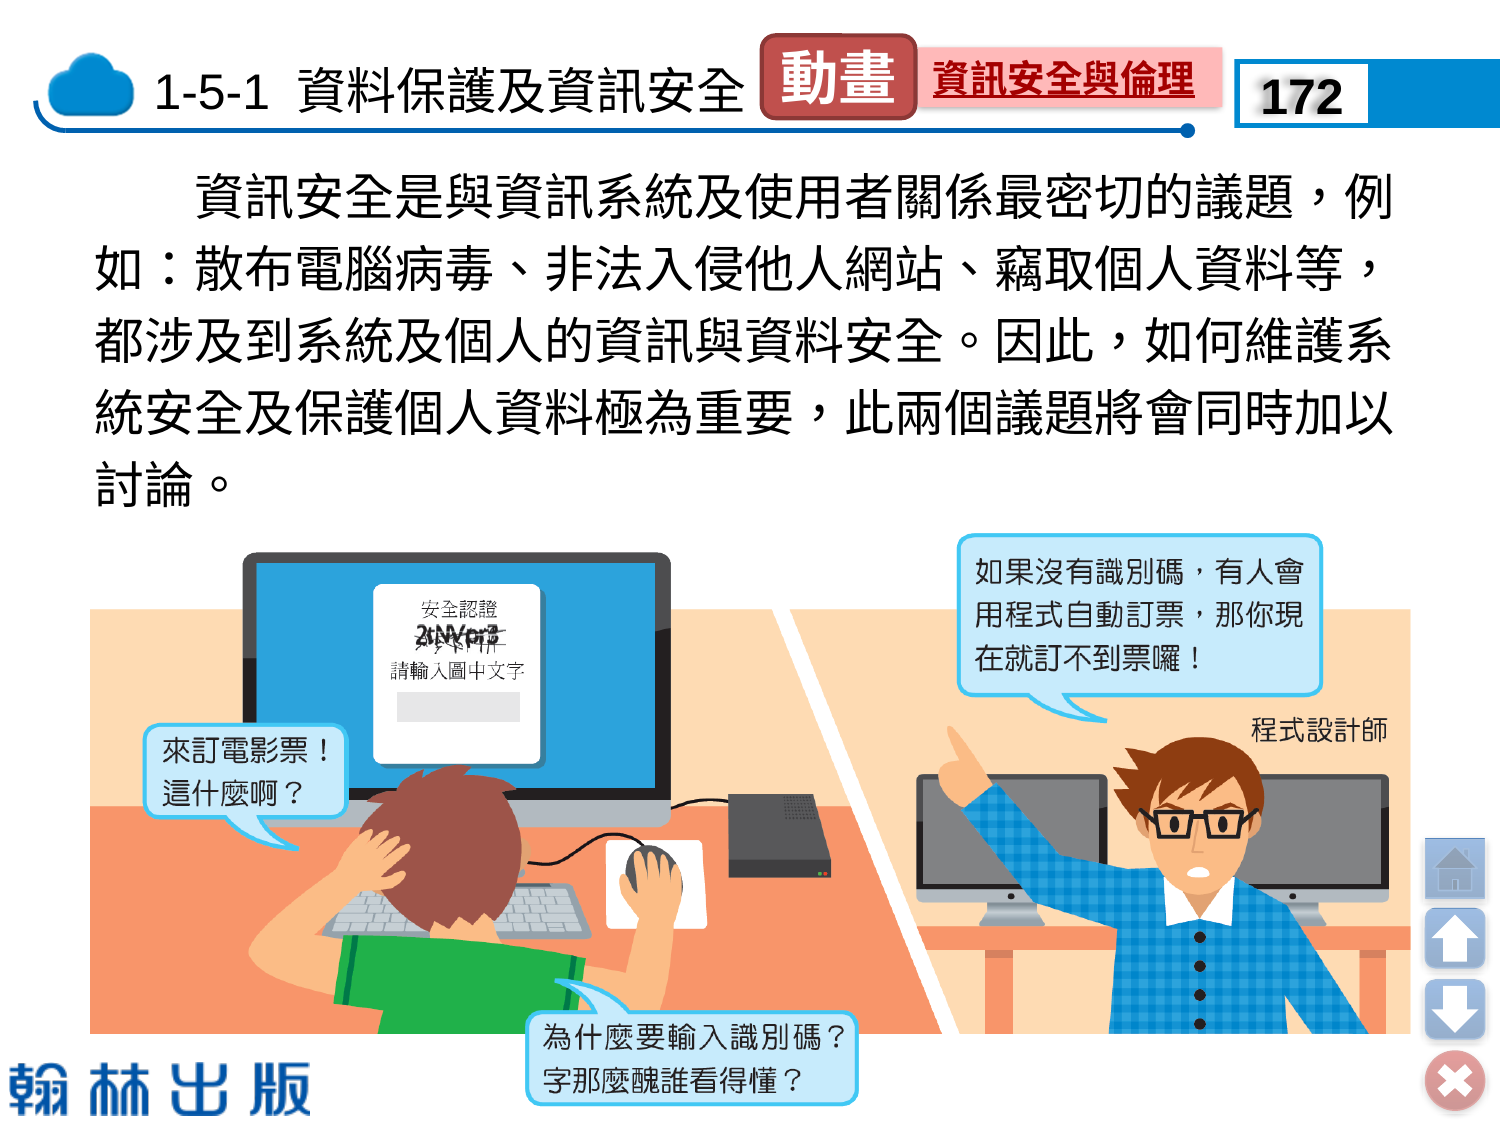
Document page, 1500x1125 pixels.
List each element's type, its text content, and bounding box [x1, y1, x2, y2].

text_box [761, 35, 1223, 119]
picture [0, 47, 1500, 138]
text_box 172 [1240, 64, 1365, 124]
text_box 資訊安全是與資訊系統及使用者關係最密切的議題，例如：散布電腦病毒、非法入侵他人網站、竊取個人資料等，都涉及到系統及個人的資訊與資料安全。因此，如何維護系統安全及保護個人資料極為重要，此兩個議題將會同時加以討論。 [88, 147, 1412, 514]
picture [9, 531, 1412, 1116]
